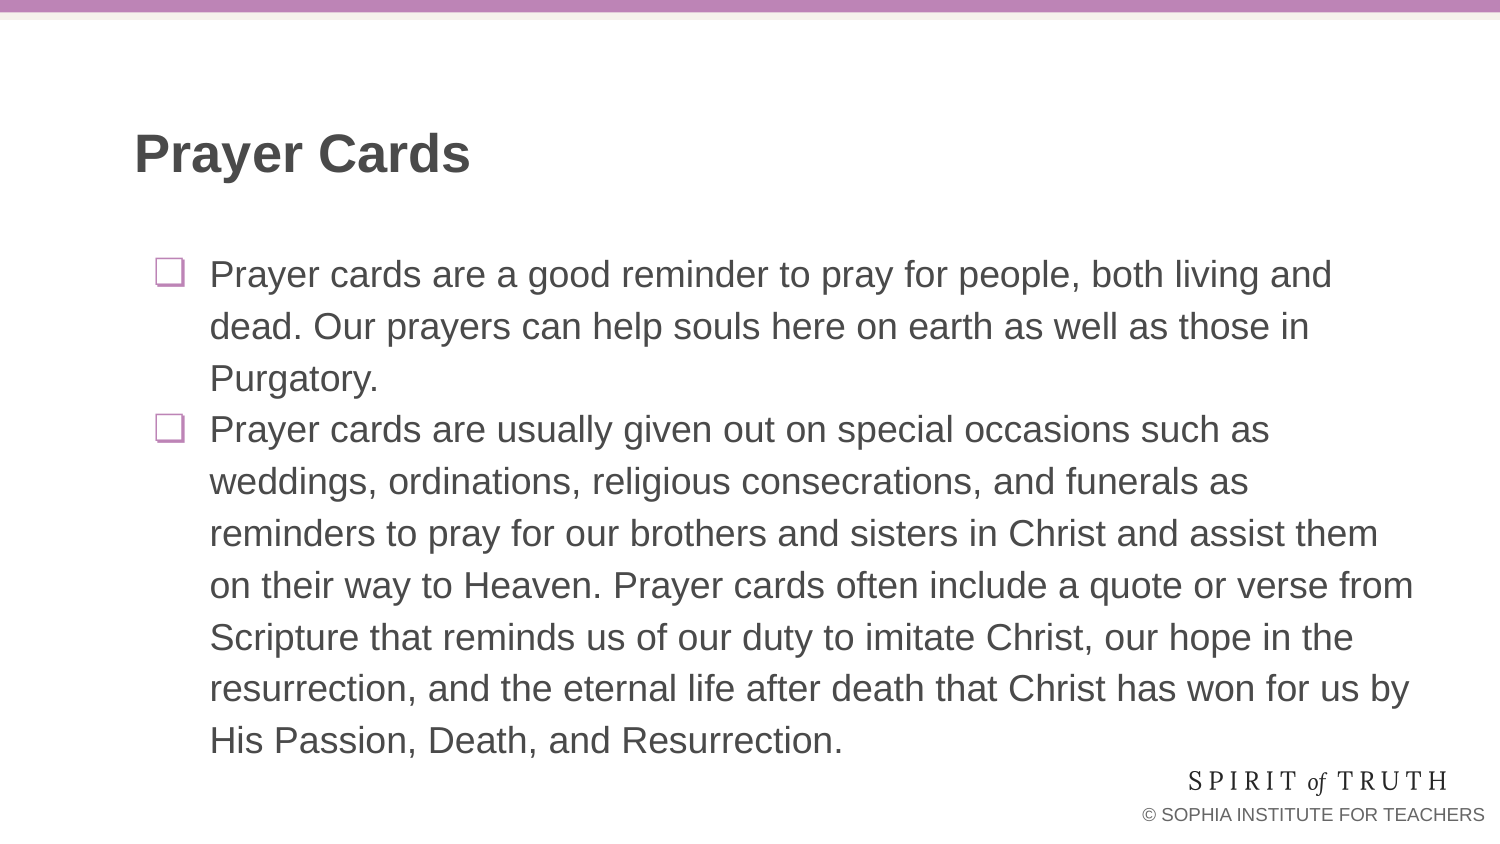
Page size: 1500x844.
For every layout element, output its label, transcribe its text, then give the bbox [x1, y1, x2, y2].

picture [1186, 768, 1449, 797]
list Prayer cards are a good reminder to pray for people, both living and dead. Our prayers can help souls here on earth as well as those in Purgatory. Prayer cards are usually given out on special occasions such as weddings, ordinations, religious consecrations, and funerals as reminders to pray for our brothers and sisters in Christ and assist them on their way to Heaven. Prayer cards often include a quote or verse from Scripture that reminds us of our duty to imitate Christ, our hope in the resurrection, and the eternal life after death that Christ has won for us by His Passion, Death, and Resurrection. [119, 228, 1437, 755]
title Prayer Cards [119, 103, 1381, 192]
